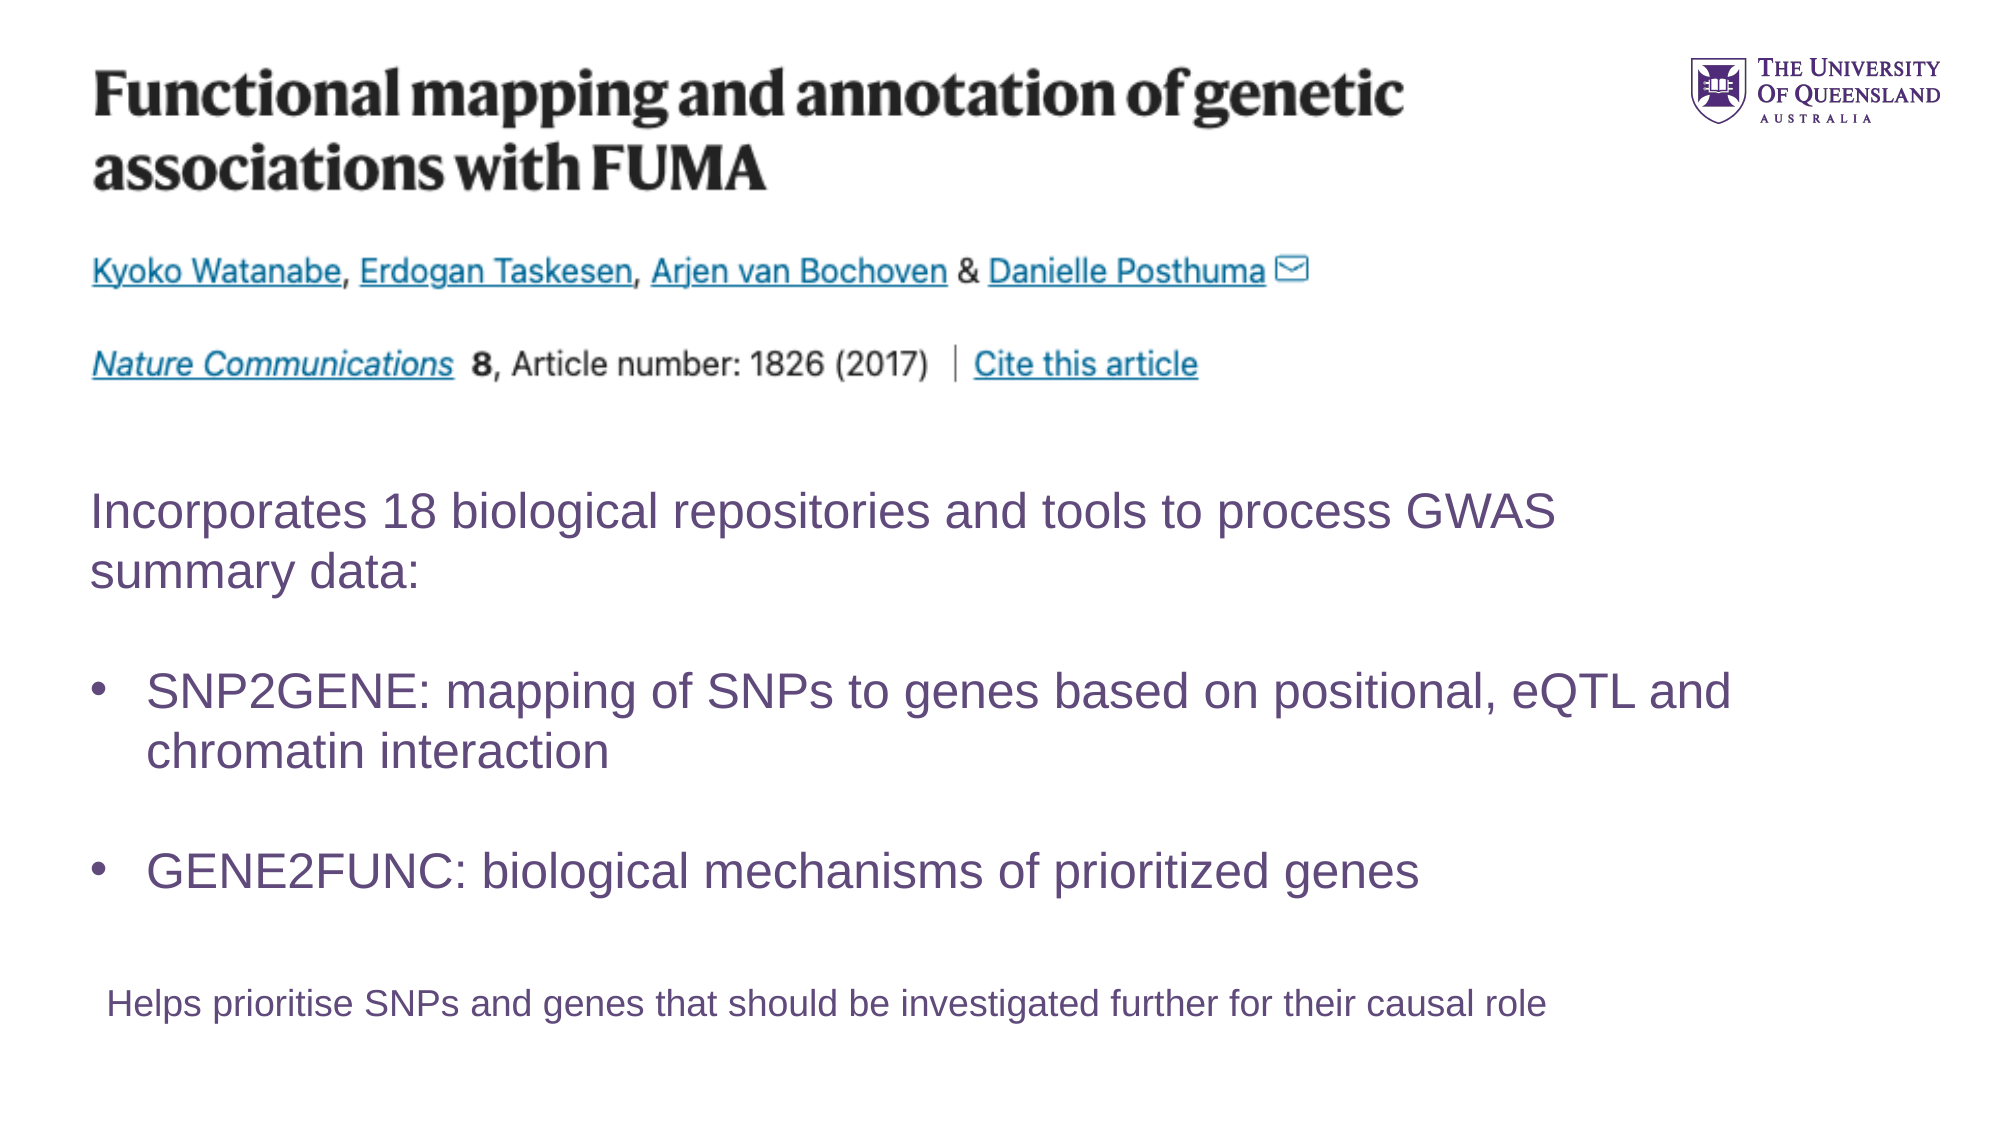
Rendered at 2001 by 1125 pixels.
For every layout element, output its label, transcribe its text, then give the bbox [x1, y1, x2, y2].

text_box Helps prioritise SNPs and genes that should be investigated further for their causal role [91, 971, 1897, 1032]
picture [66, 52, 1432, 401]
text_box Incorporates 18 biological repositories and tools to process GWAS summary data: SNP2GENE: mapping of SNPs to genes based on positional, eQTL and chromatin interaction GENE2FUNC: biological mechanisms of prioritized genes [74, 471, 1773, 906]
picture [1691, 58, 1940, 124]
